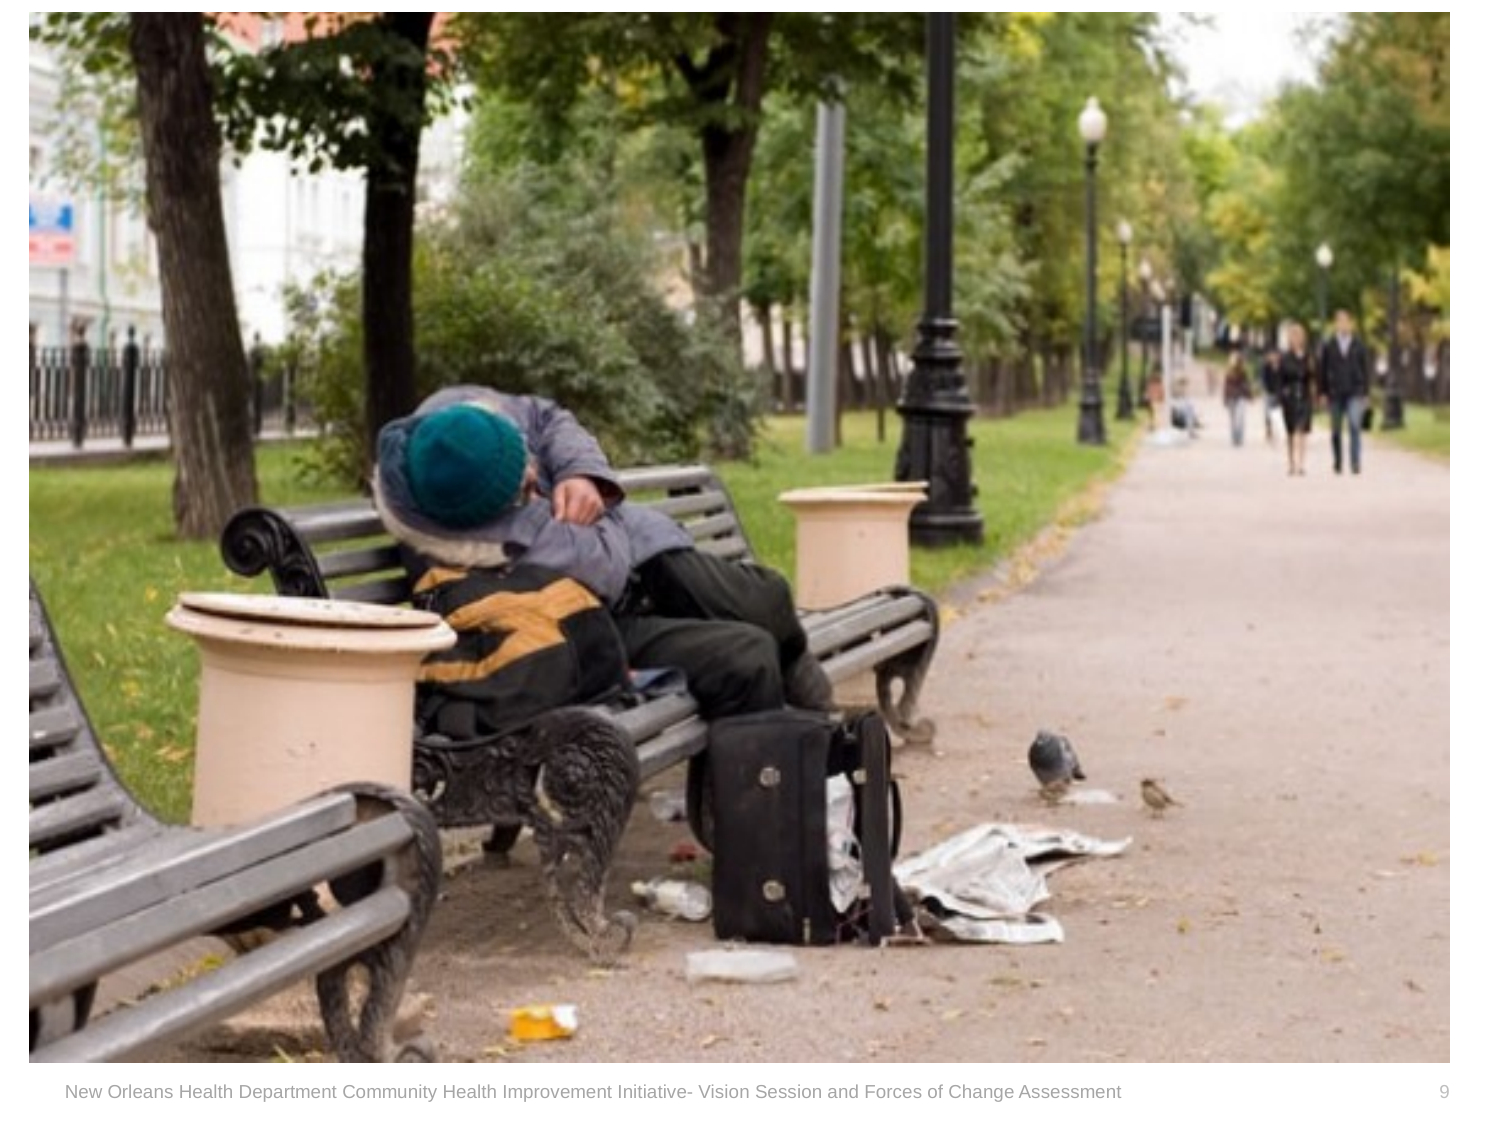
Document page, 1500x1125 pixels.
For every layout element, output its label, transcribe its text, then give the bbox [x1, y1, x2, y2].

slide_number 9 [1074, 1070, 1450, 1103]
text_box New Orleans Health Department Community Health Improvement Initiative- Vision Session and Forces of Change Assessment [50, 1072, 1363, 1113]
picture [29, 12, 1451, 1063]
